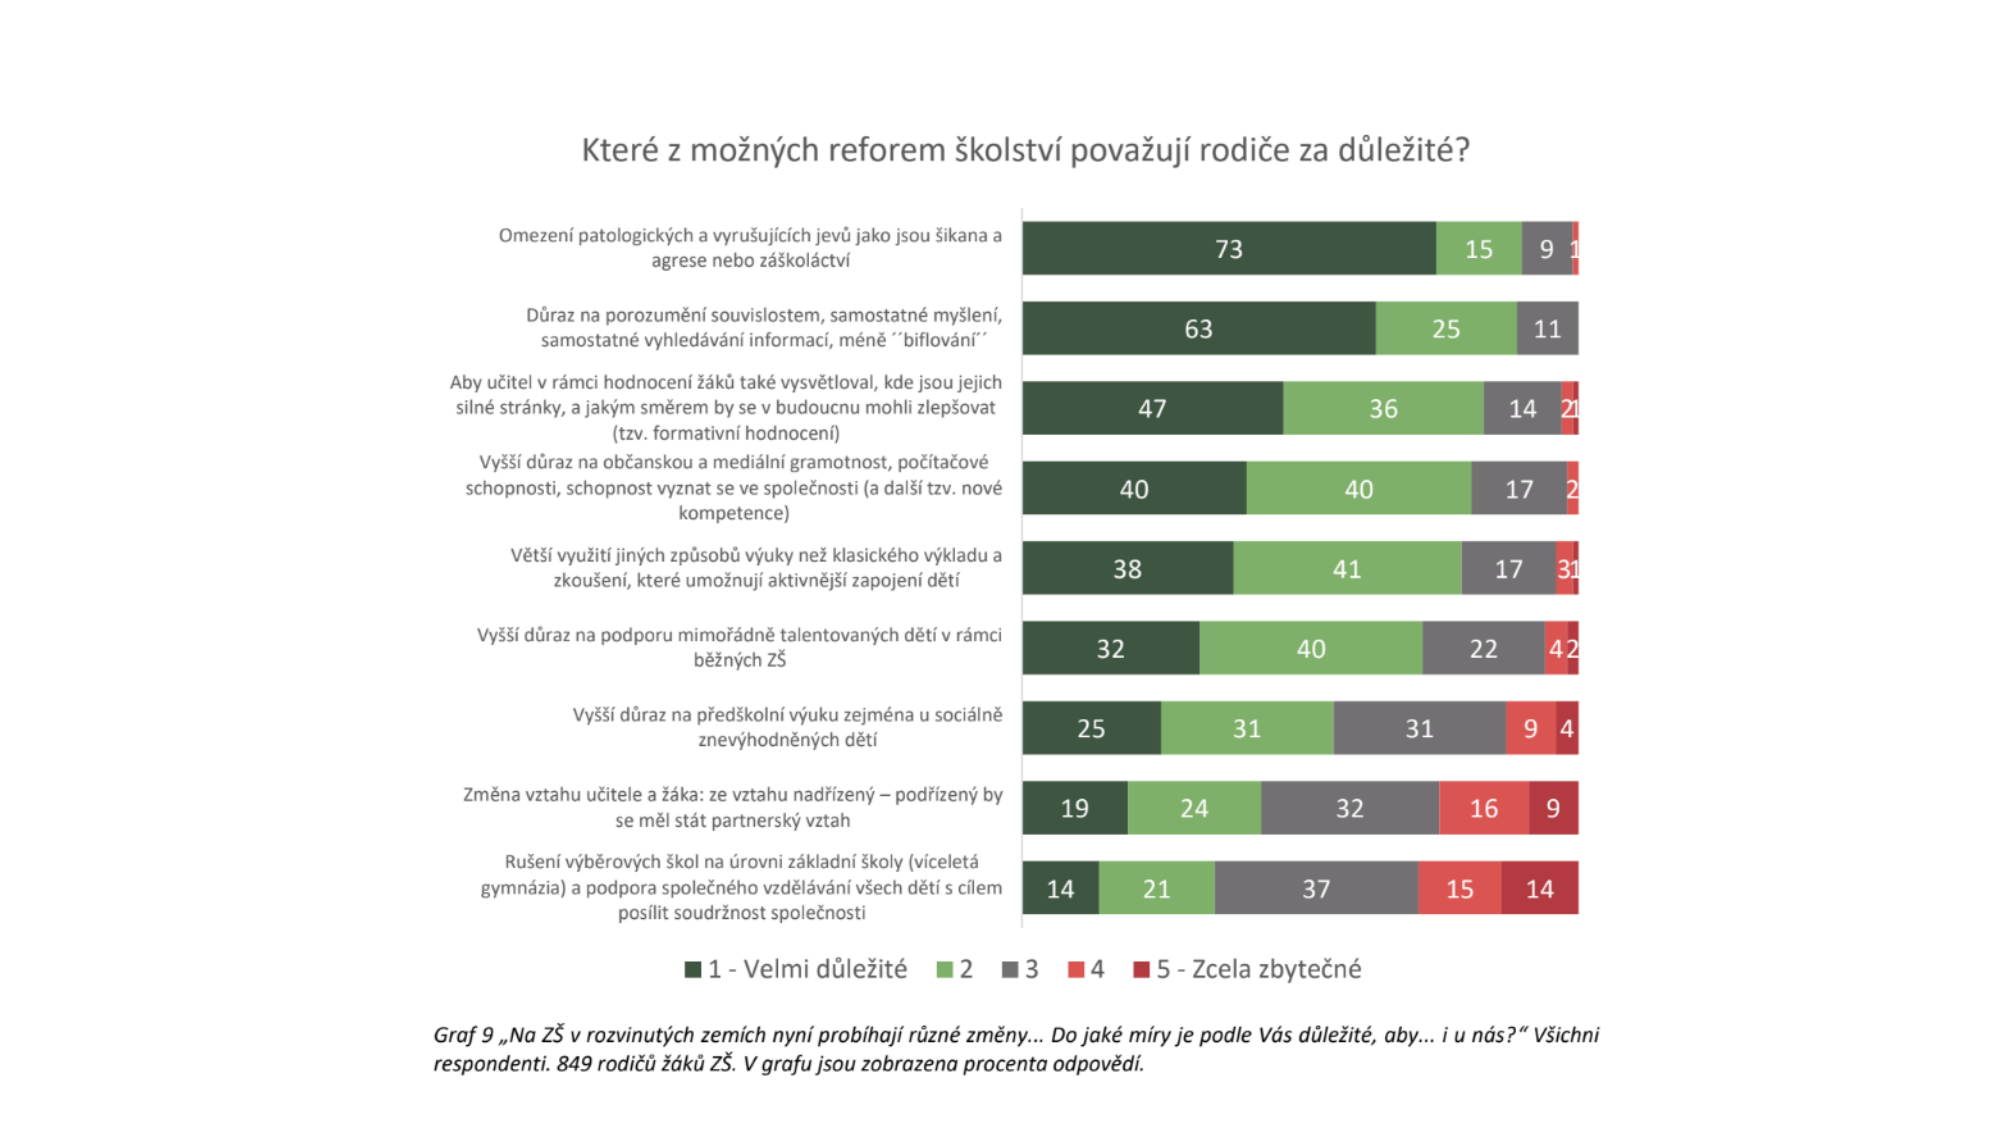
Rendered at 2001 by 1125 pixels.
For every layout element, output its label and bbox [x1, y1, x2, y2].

list [299, 99, 1638, 1080]
